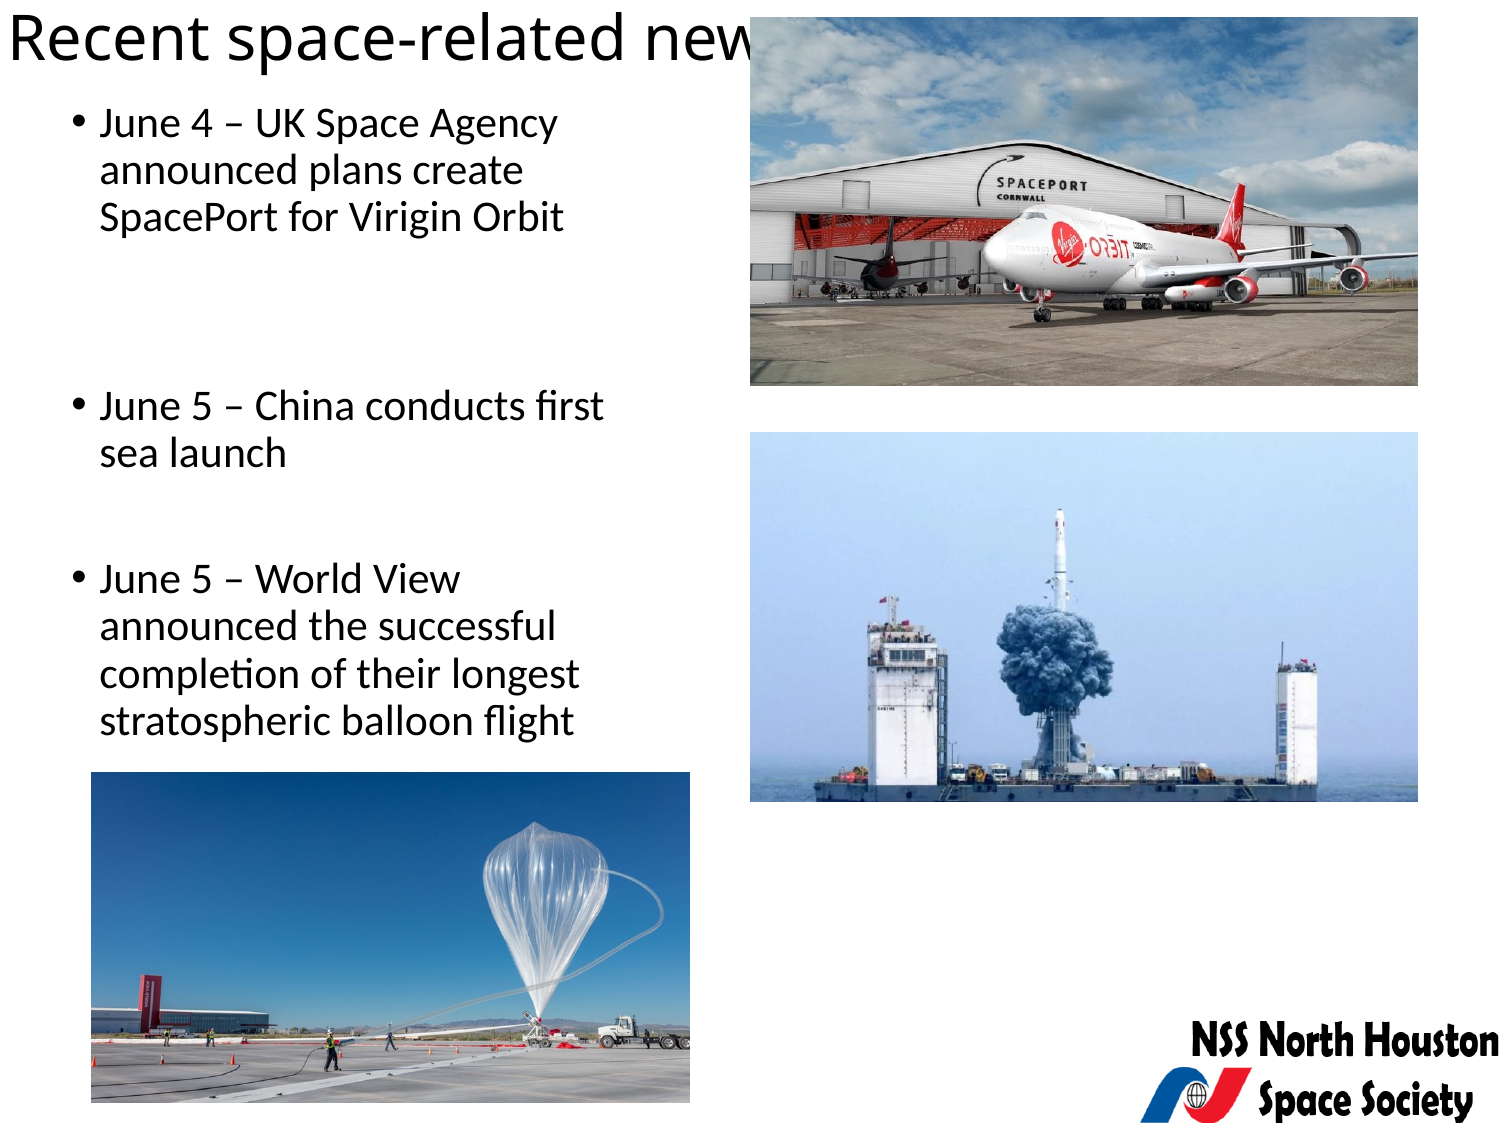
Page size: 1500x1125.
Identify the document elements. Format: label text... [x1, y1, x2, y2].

picture [91, 772, 690, 1103]
picture [749, 432, 1418, 802]
picture [1140, 1018, 1500, 1124]
list June 4 – UK Space Agency announced plans create SpacePort for Virigin Orbit June 5 – China conducts first sea launch June 5 – World View announced the successful completion of their longest stratospheric balloon flight [56, 92, 629, 873]
picture [749, 16, 1418, 386]
title Recent space-related news [0, 0, 1286, 82]
